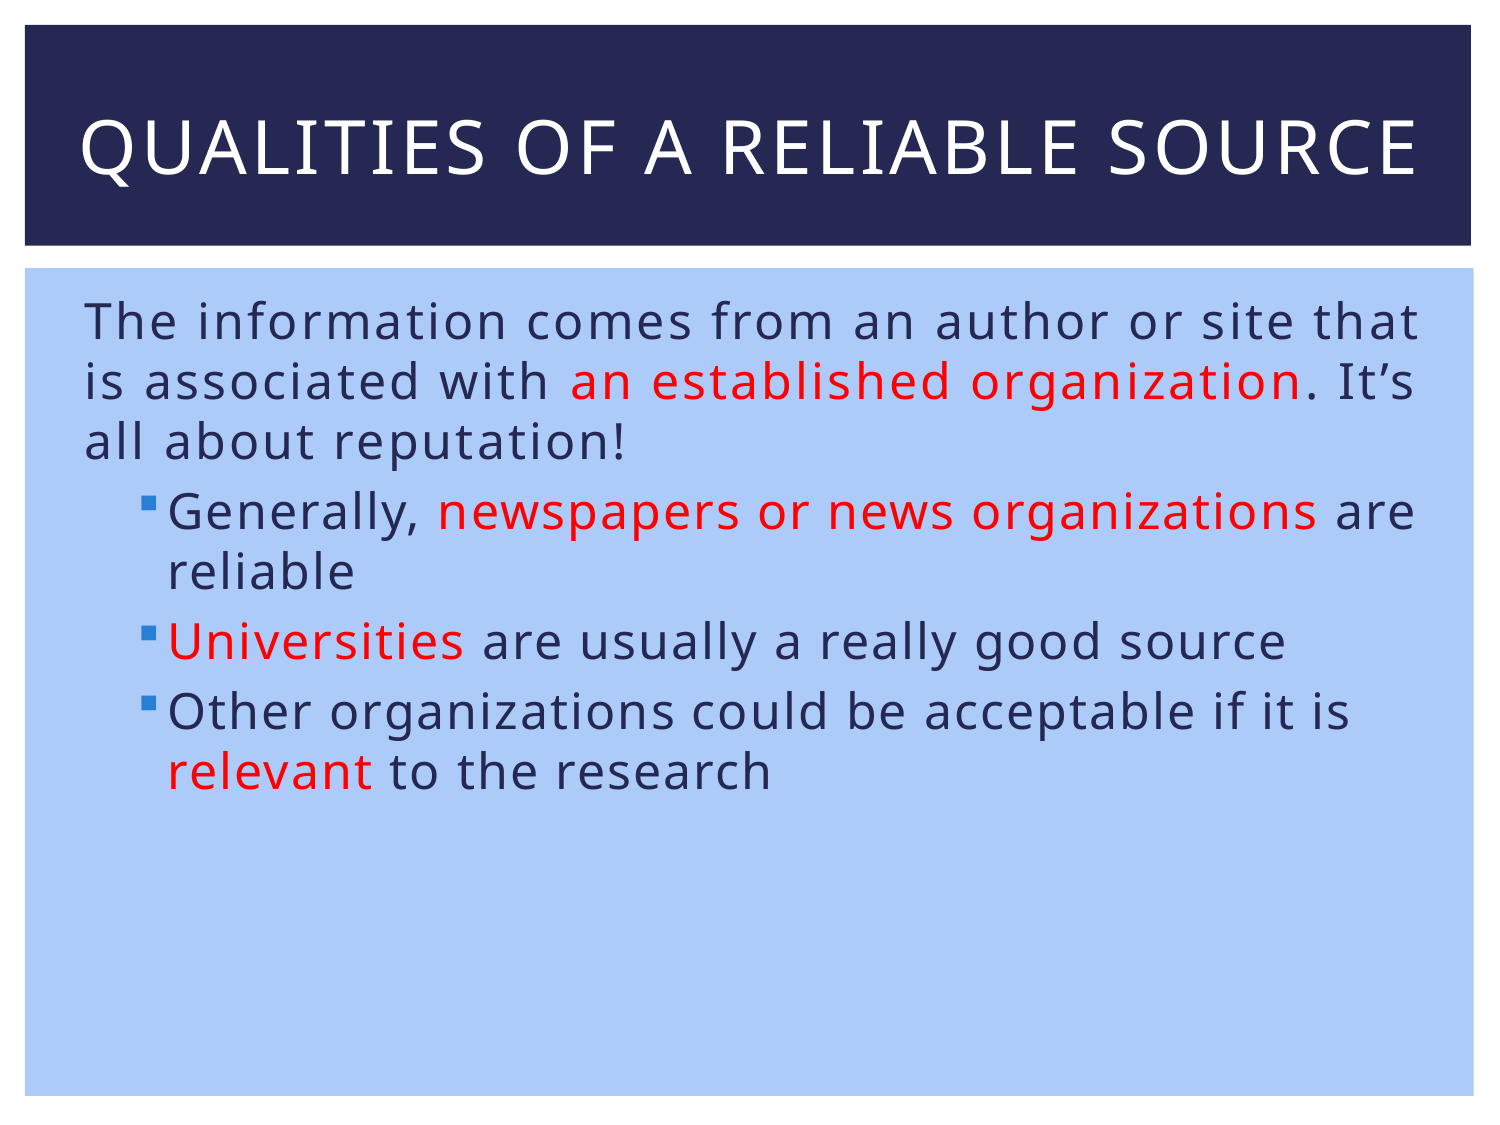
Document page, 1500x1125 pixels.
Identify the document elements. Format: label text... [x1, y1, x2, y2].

list The information comes from an author or site that is associated with an established organization. It’s all about reputation! Generally, newspapers or news organizations are reliable Universities are usually a really good source Other organizations could be acceptable if it is relevant to the research [62, 281, 1442, 1005]
title qualities of a reliable source [62, 58, 1438, 232]
